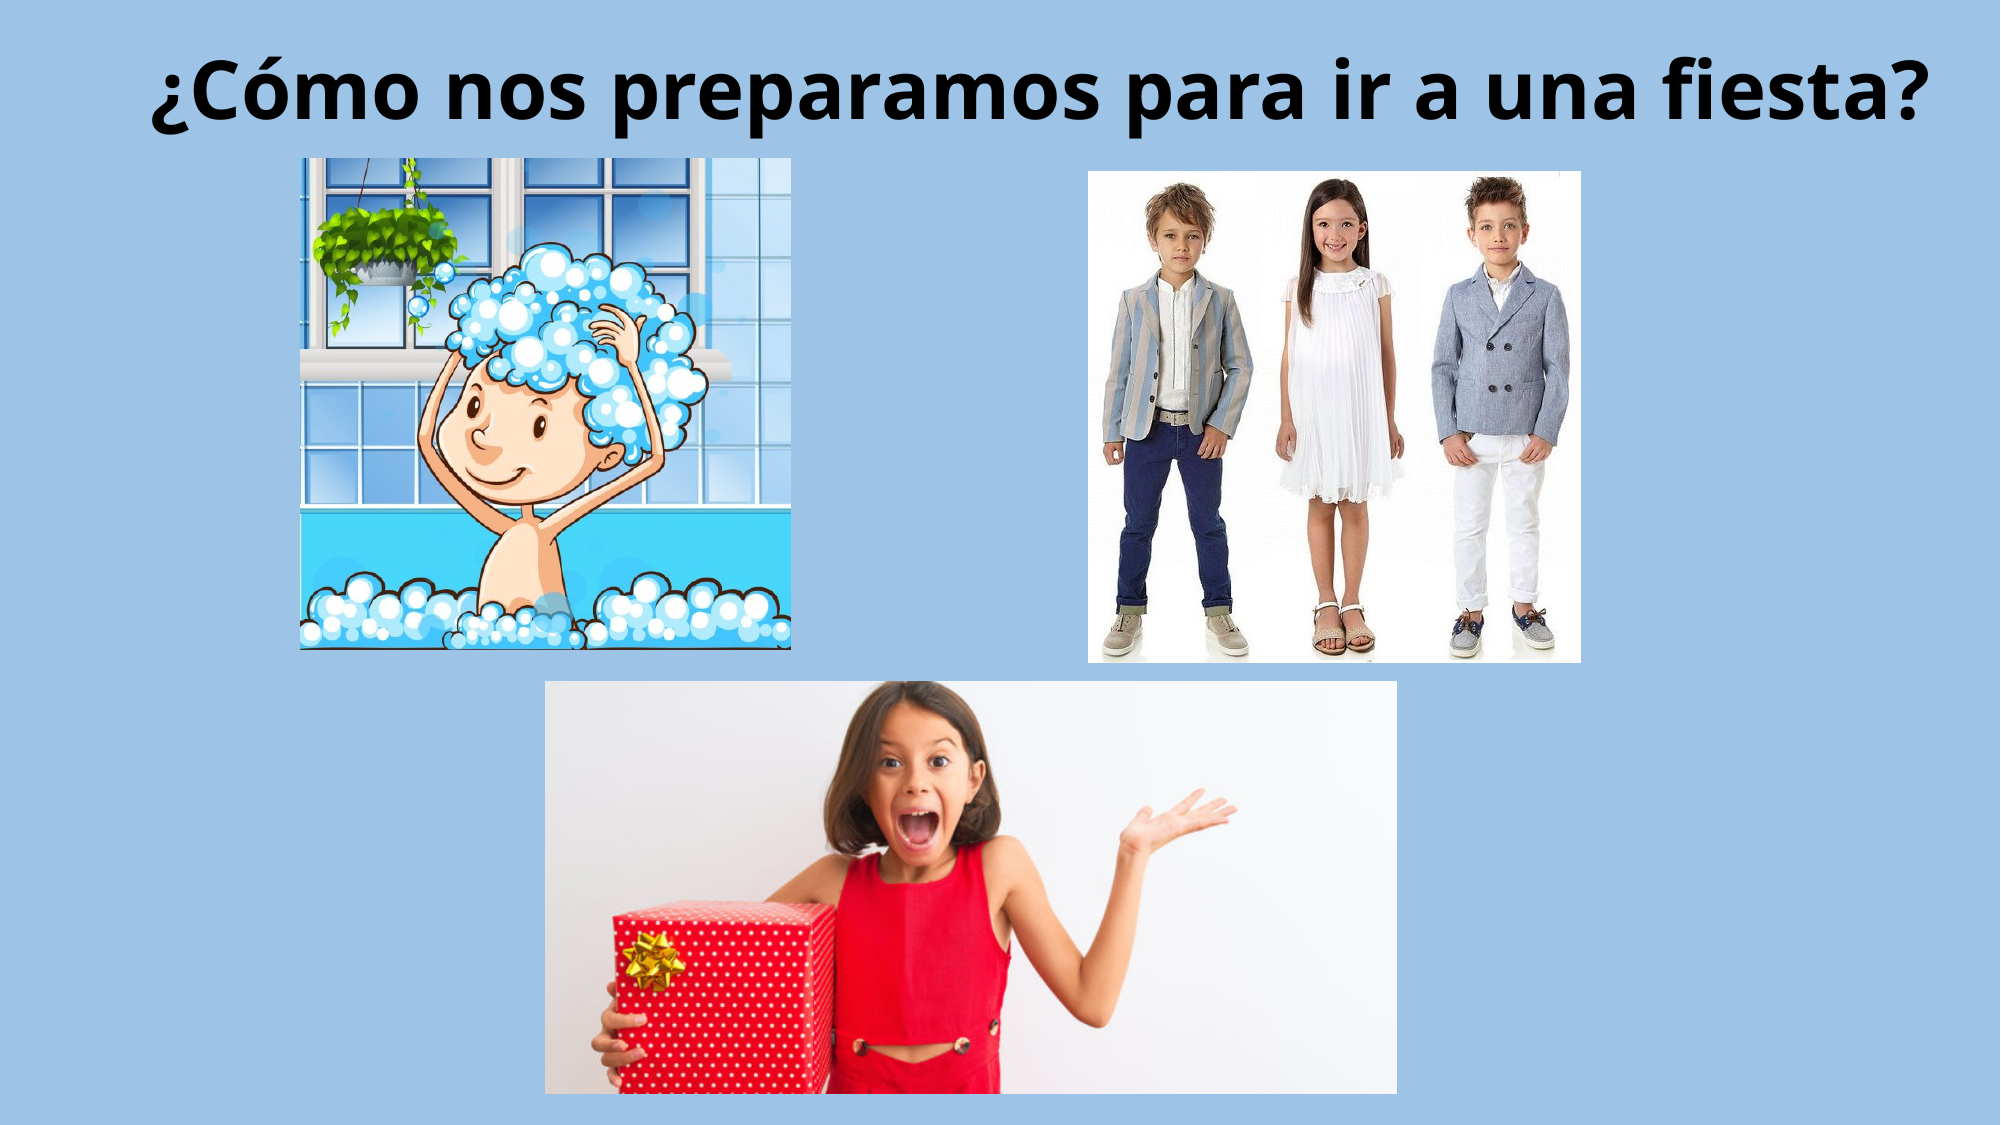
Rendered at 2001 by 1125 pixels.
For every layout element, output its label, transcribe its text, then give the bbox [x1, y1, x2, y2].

title ¿Cómo nos preparamos para ir a una fiesta? [135, 31, 1959, 155]
picture [300, 158, 791, 650]
picture [1088, 171, 1581, 663]
picture [545, 681, 1397, 1094]
